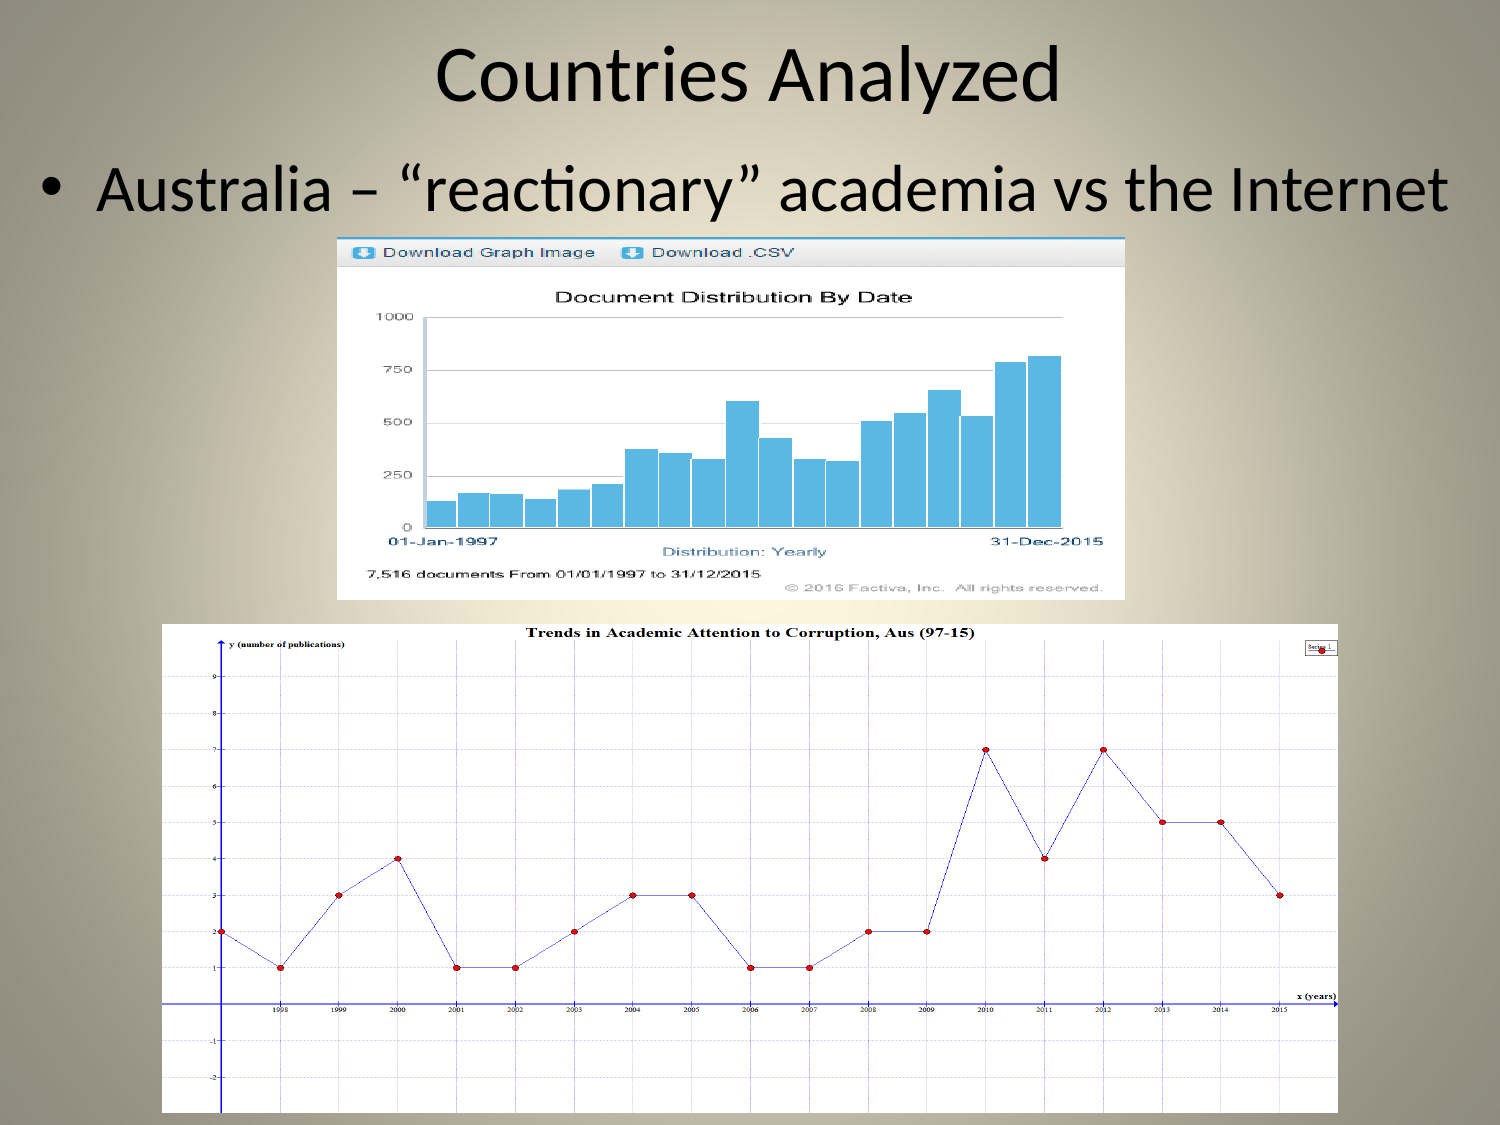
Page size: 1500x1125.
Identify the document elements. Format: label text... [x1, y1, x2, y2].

picture [0, 0, 1500, 1125]
list Australia – “reactionary” academia vs the Internet [24, 137, 1488, 1088]
title Countries Analyzed [75, 12, 1425, 125]
